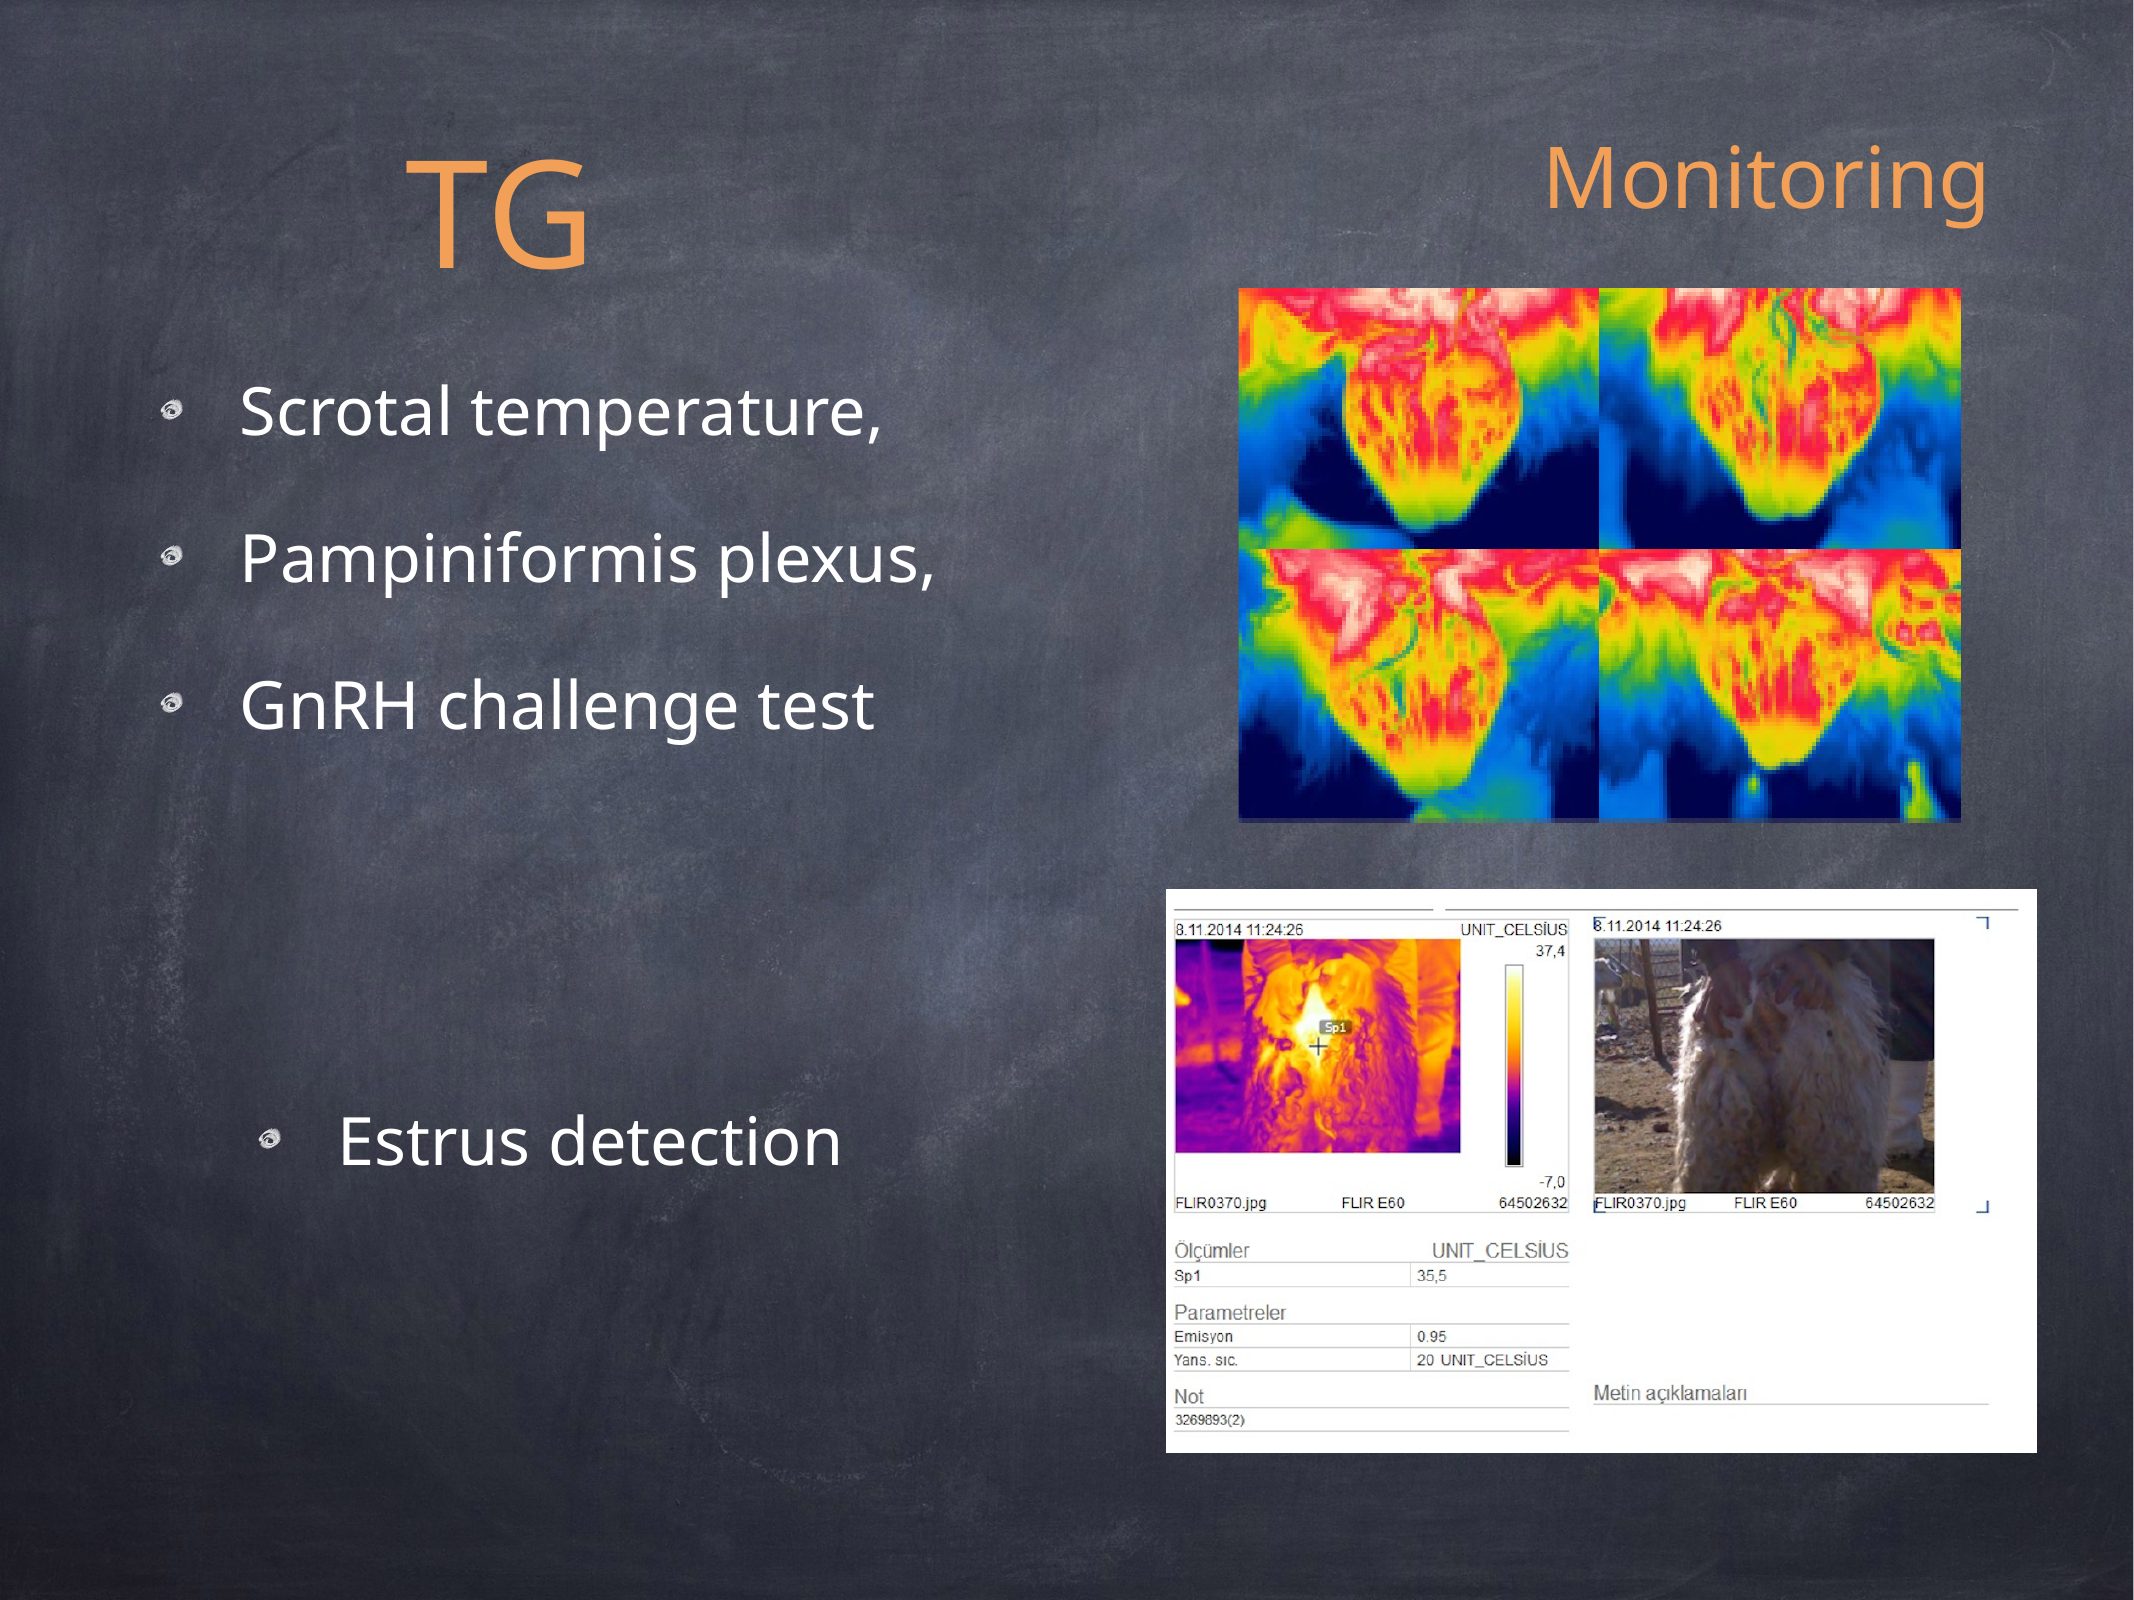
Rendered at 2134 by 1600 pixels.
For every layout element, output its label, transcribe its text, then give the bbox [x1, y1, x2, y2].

title TG [207, 79, 793, 245]
text_box Estrus detection [249, 1090, 853, 1187]
list Scrotal temperature, Pampiniformis plexus, GnRH challenge test [151, 245, 1132, 867]
text_box Monitoring [1477, 0, 2057, 383]
picture [0, 0, 2134, 1600]
